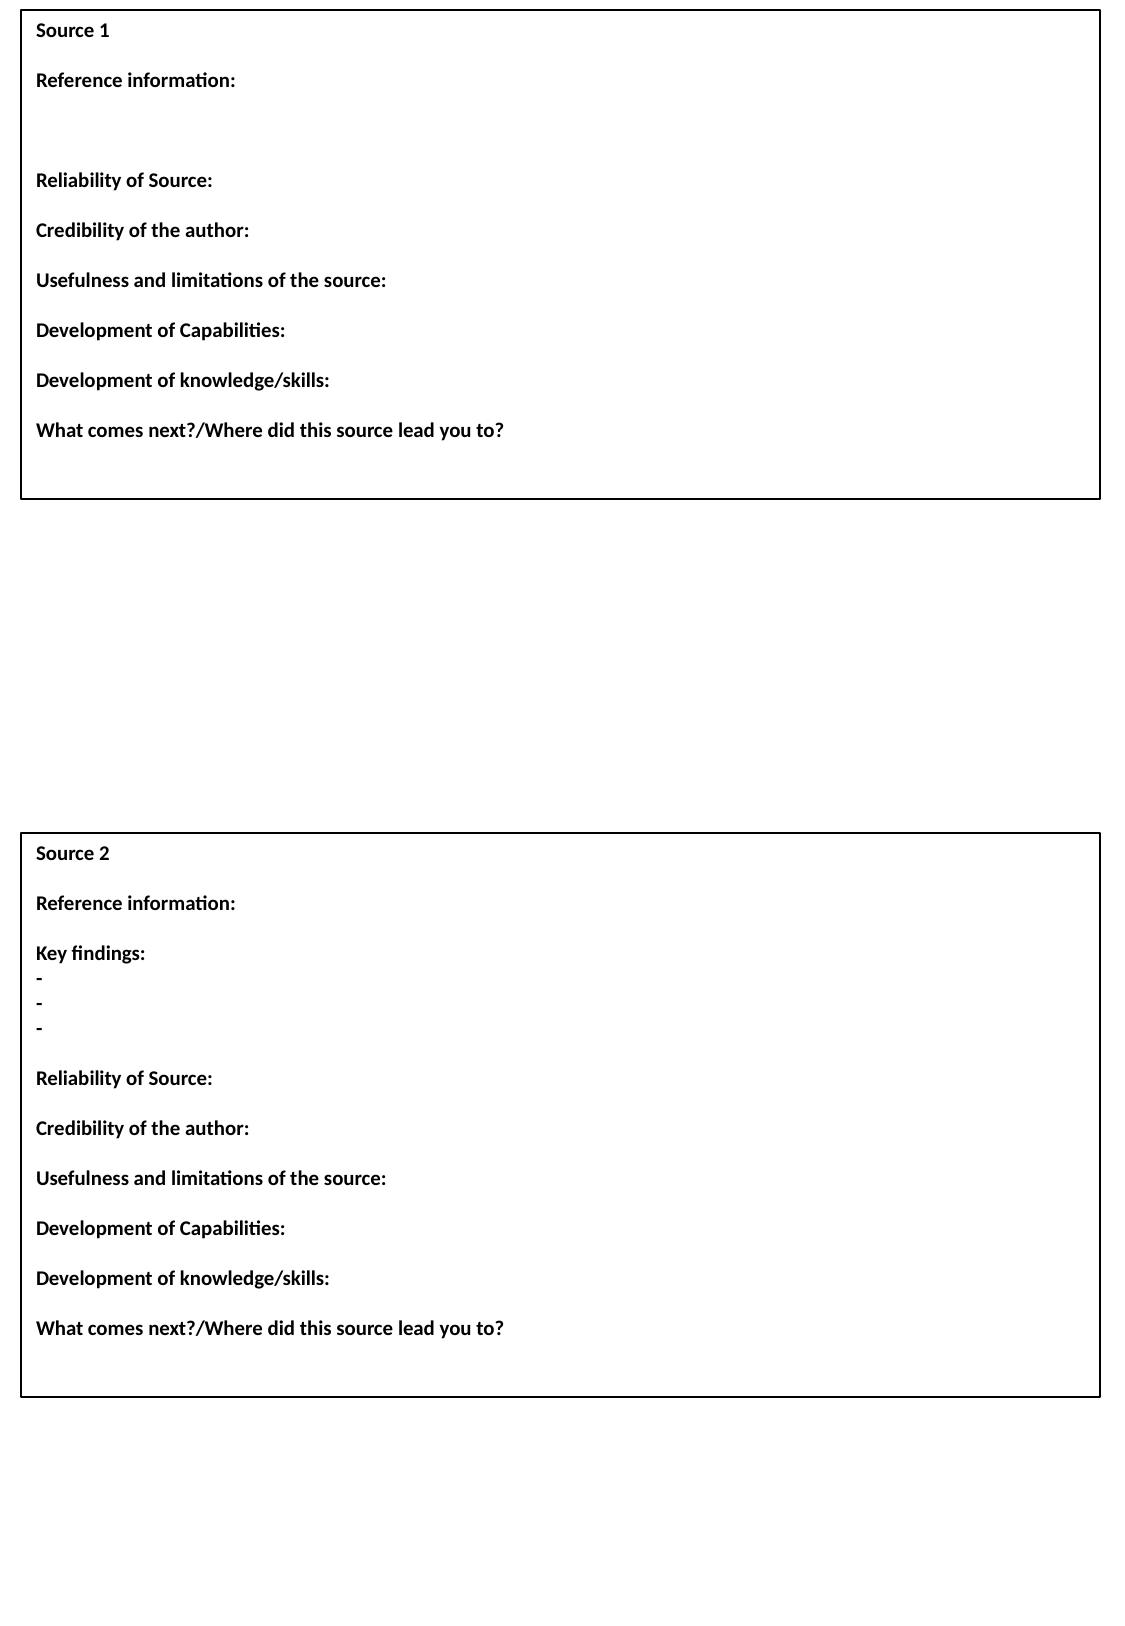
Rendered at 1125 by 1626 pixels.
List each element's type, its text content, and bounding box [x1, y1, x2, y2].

text_box Source 2 Reference information: Key findings: - - - Reliability of Source: Credibility of the author: Usefulness and limitations of the source: Development of Capabilities: Development of knowledge/skills: What comes next?/Where did this source lead you to? [21, 832, 1100, 1397]
text_box Source 1 Reference information: Reliability of Source: Credibility of the author: Usefulness and limitations of the source: Development of Capabilities: Development of knowledge/skills: What comes next?/Where did this source lead you to? [21, 9, 1100, 500]
